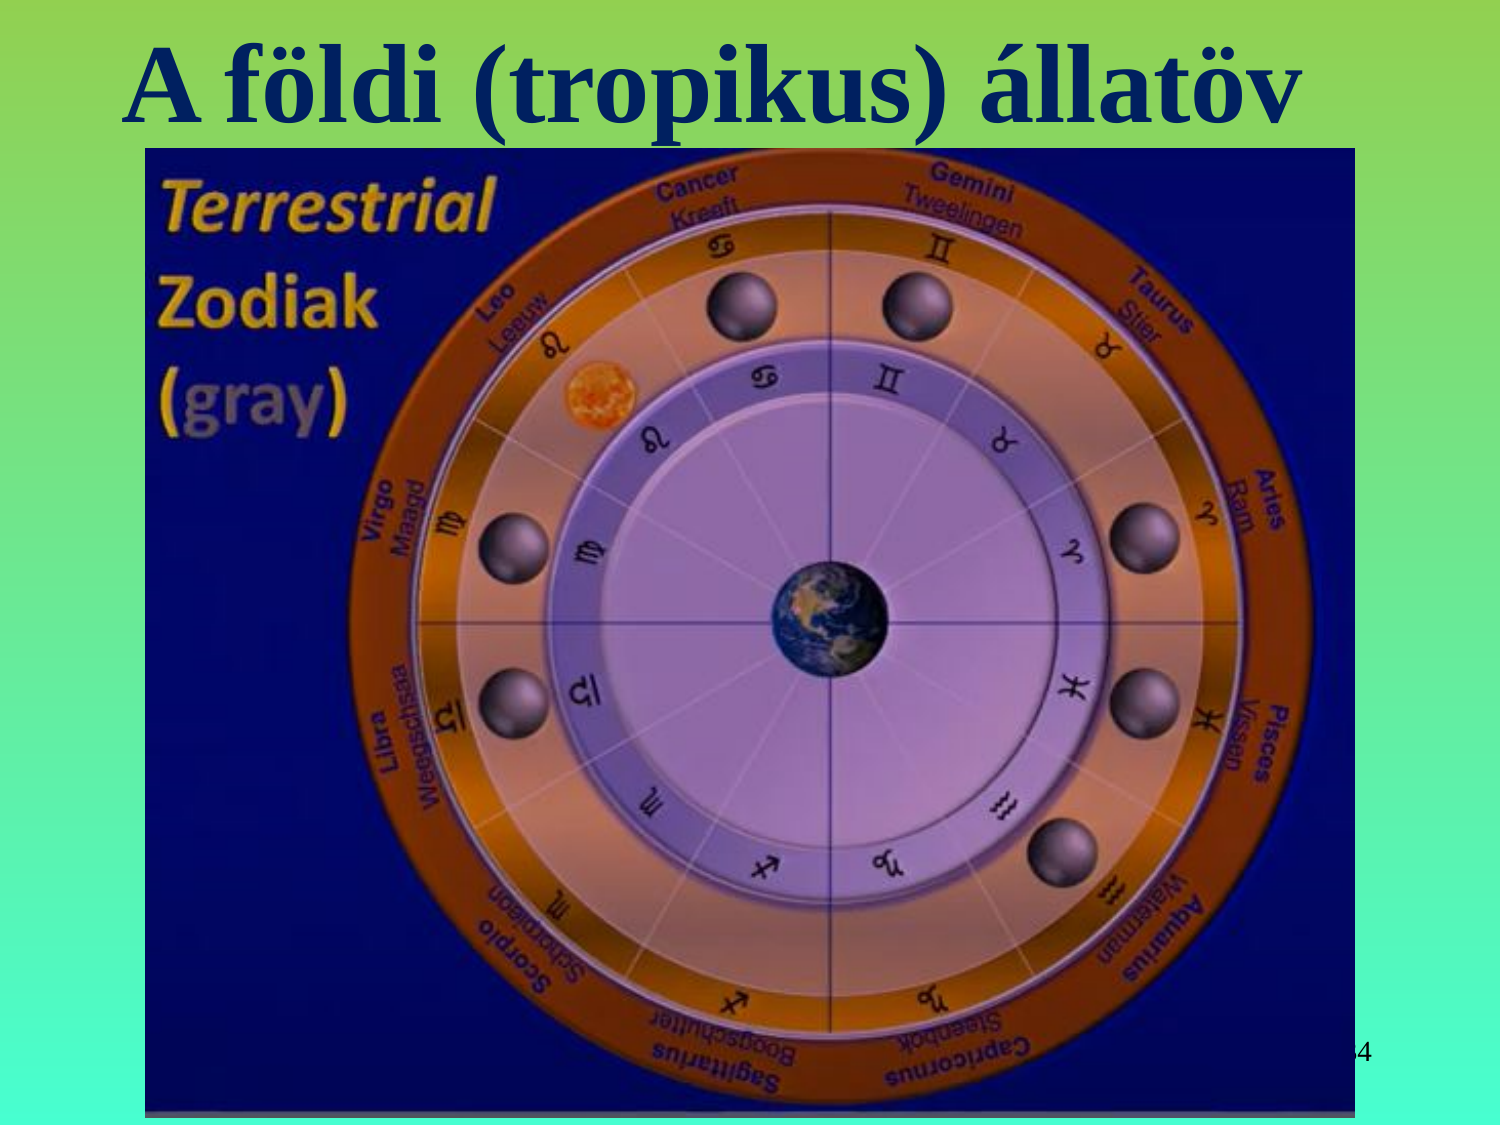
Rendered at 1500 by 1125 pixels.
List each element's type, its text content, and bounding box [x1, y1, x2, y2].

slide_number 34 [1355, 1025, 1388, 1100]
picture [145, 148, 1355, 1118]
title A földi (tropikus) állatöv [0, 5, 1463, 150]
